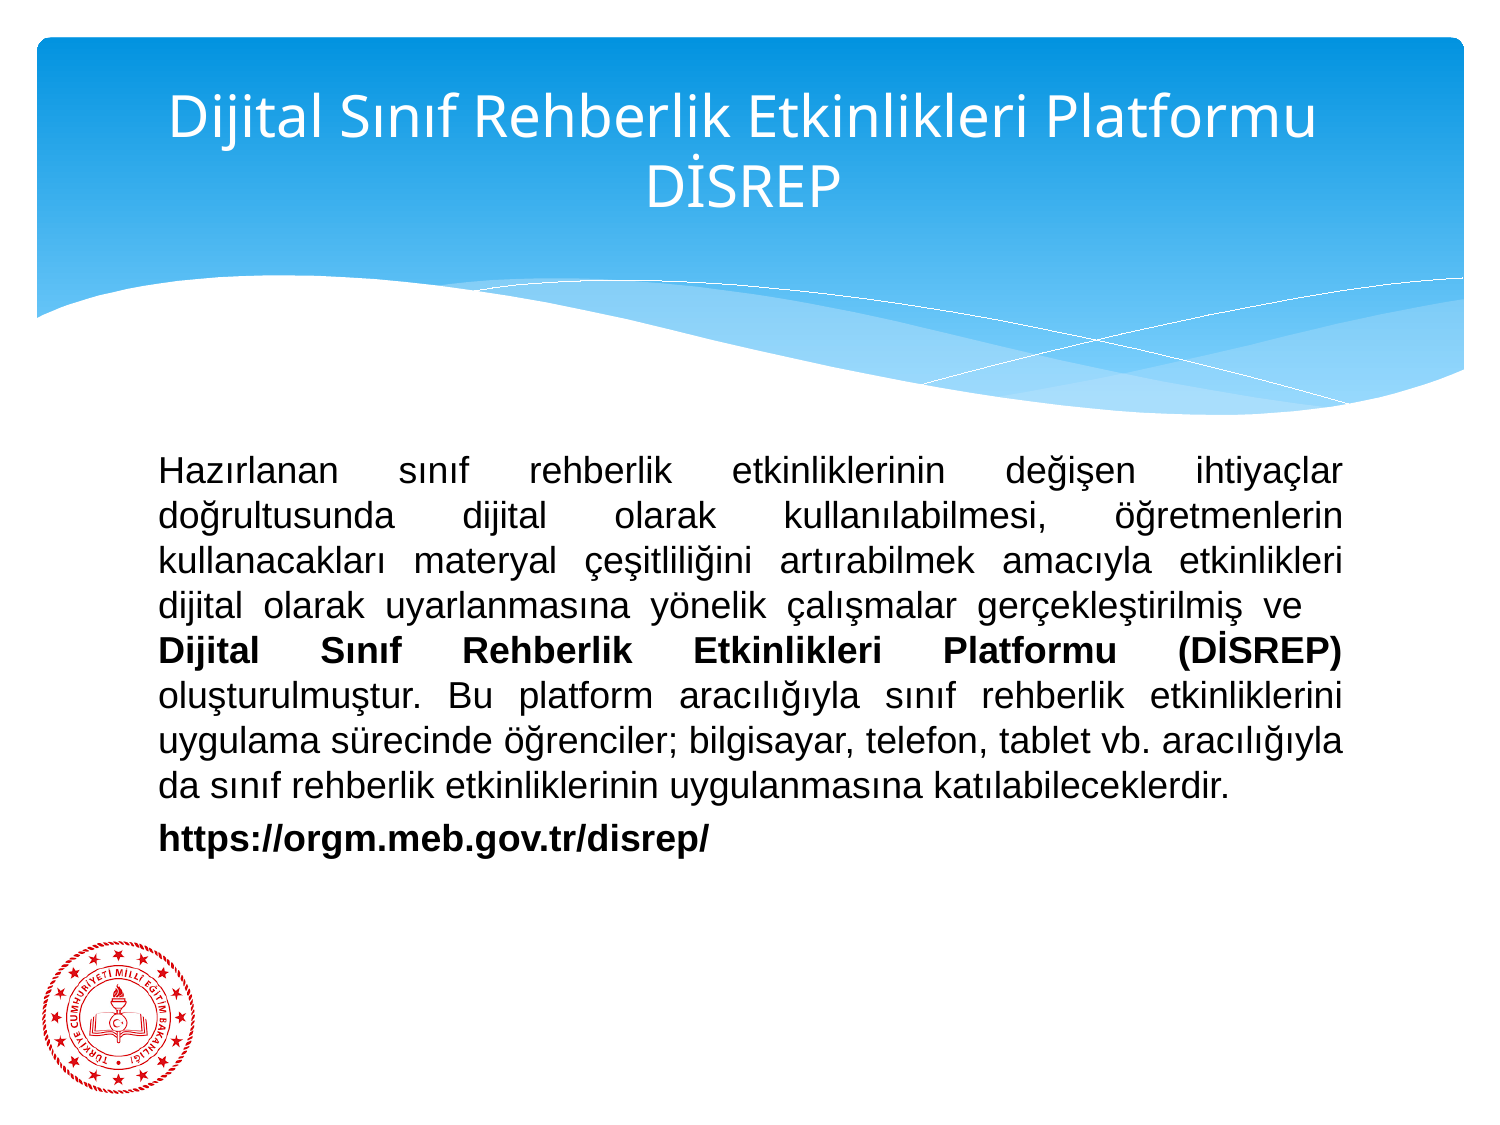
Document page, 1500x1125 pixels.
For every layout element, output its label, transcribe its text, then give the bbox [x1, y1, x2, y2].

picture [17, 916, 219, 1118]
list Hazırlanan sınıf rehberlik etkinliklerinin değişen ihtiyaçlar doğrultusunda dijital olarak kullanılabilmesi, öğretmenlerin kullanacakları materyal çeşitliliğini artırabilmek amacıyla etkinlikleri dijital olarak uyarlanmasına yönelik çalışmalar gerçekleştirilmiş ve Dijital Sınıf Rehberlik Etkinlikleri Platformu (DİSREP) oluşturulmuştur. Bu platform aracılığıyla sınıf rehberlik etkinliklerini uygulama sürecinde öğrenciler; bilgisayar, telefon, tablet vb. aracılığıyla da sınıf rehberlik etkinliklerinin uygulanmasına katılabileceklerdir. https://orgm.meb.gov.tr/disrep/ [143, 438, 1359, 1092]
title Dijital Sınıf Rehberlik Etkinlikleri Platformu DİSREP [75, 66, 1412, 233]
